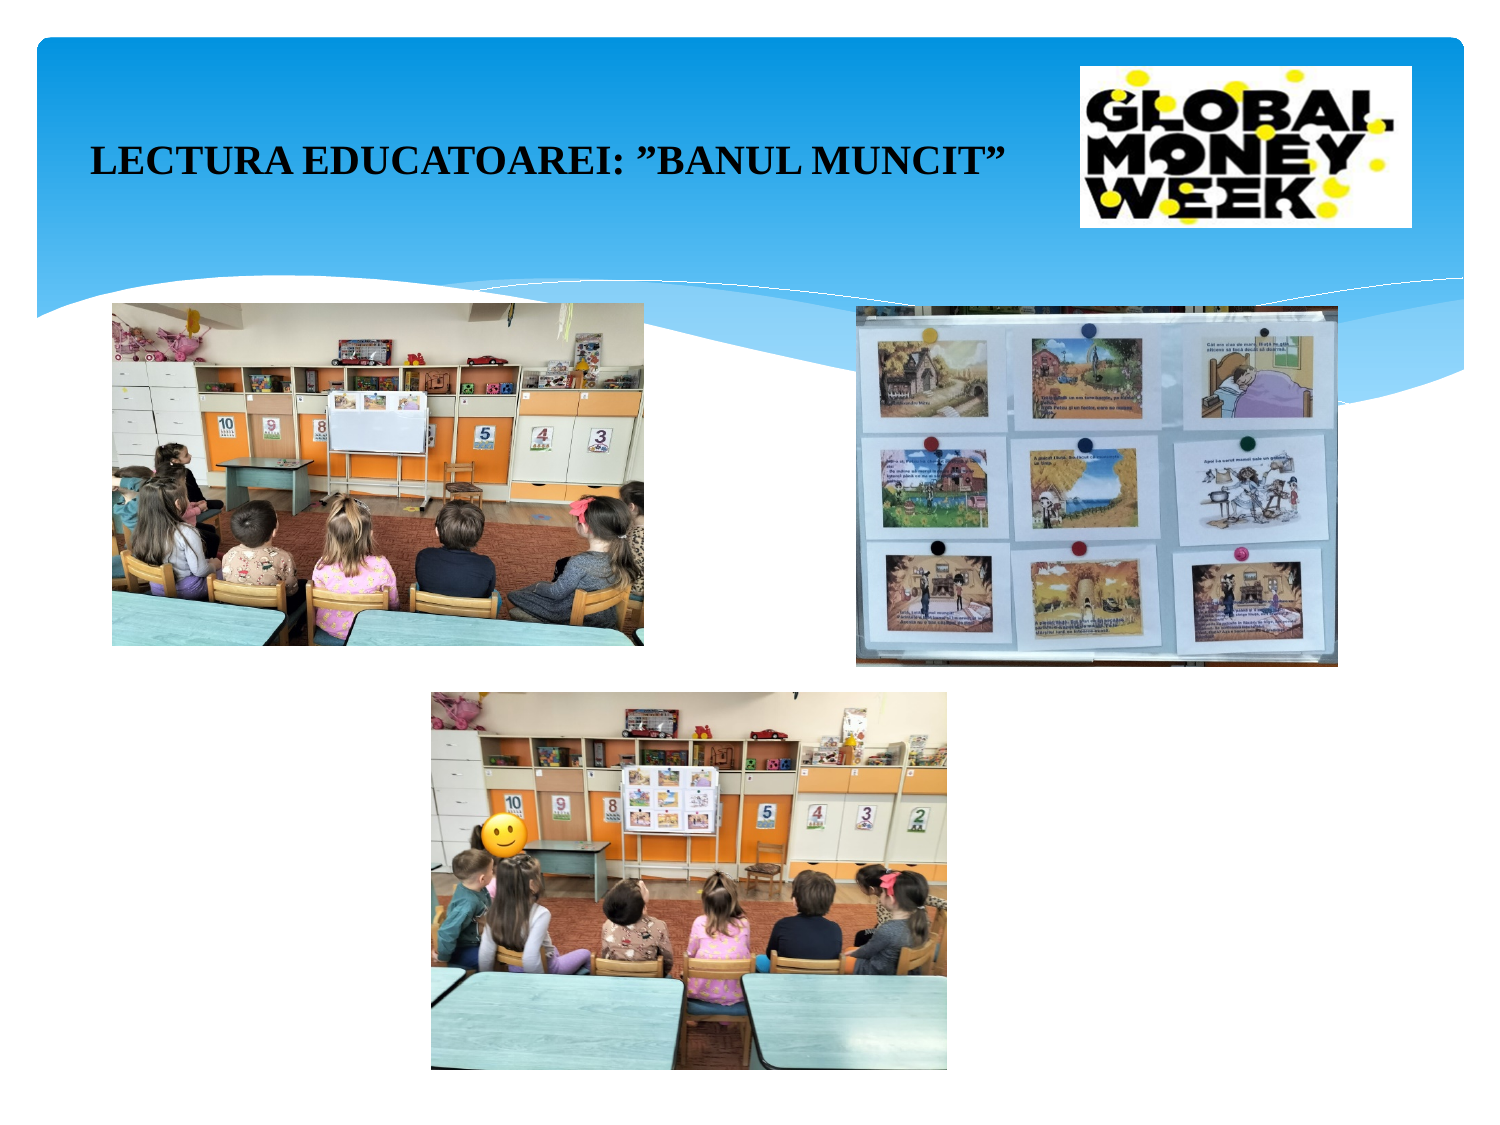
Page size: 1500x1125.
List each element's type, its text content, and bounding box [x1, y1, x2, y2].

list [856, 305, 1338, 668]
picture [1080, 67, 1412, 228]
picture [430, 692, 947, 1071]
title LECTURA EDUCATOAREI: ”BANUL MUNCIT” [75, 55, 1425, 261]
picture [111, 303, 644, 646]
